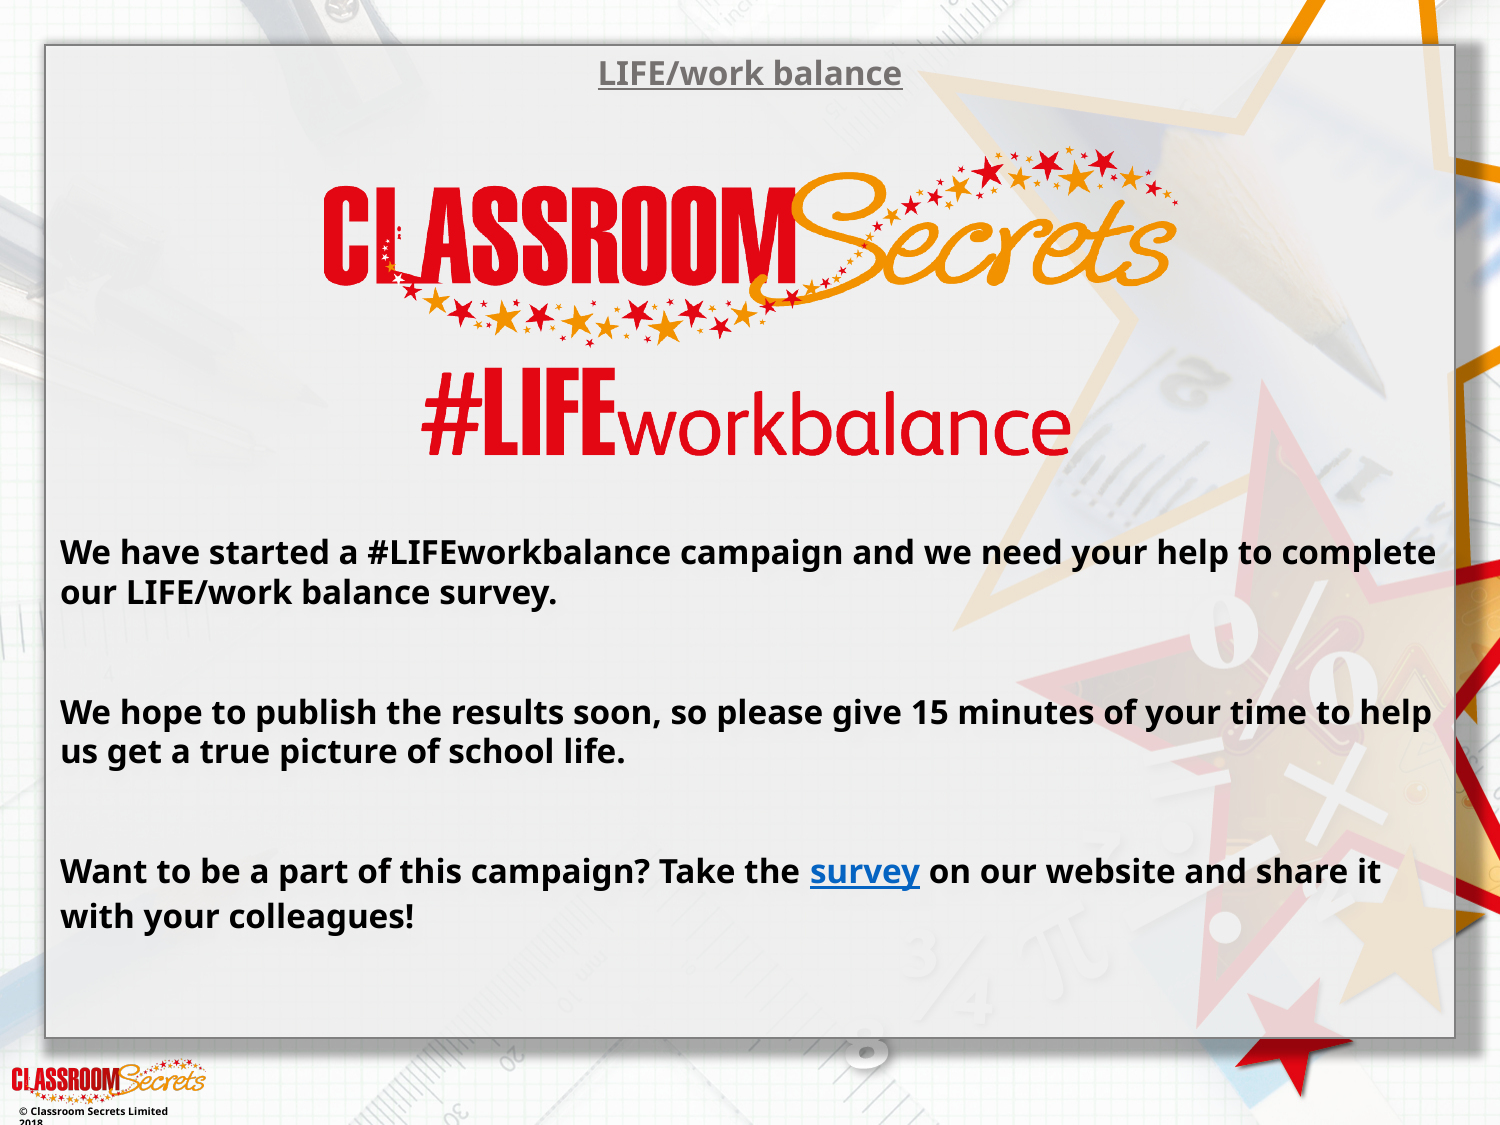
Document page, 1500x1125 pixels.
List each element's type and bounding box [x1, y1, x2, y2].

text_box [4, 1058, 207, 1125]
picture [0, 0, 1500, 1125]
